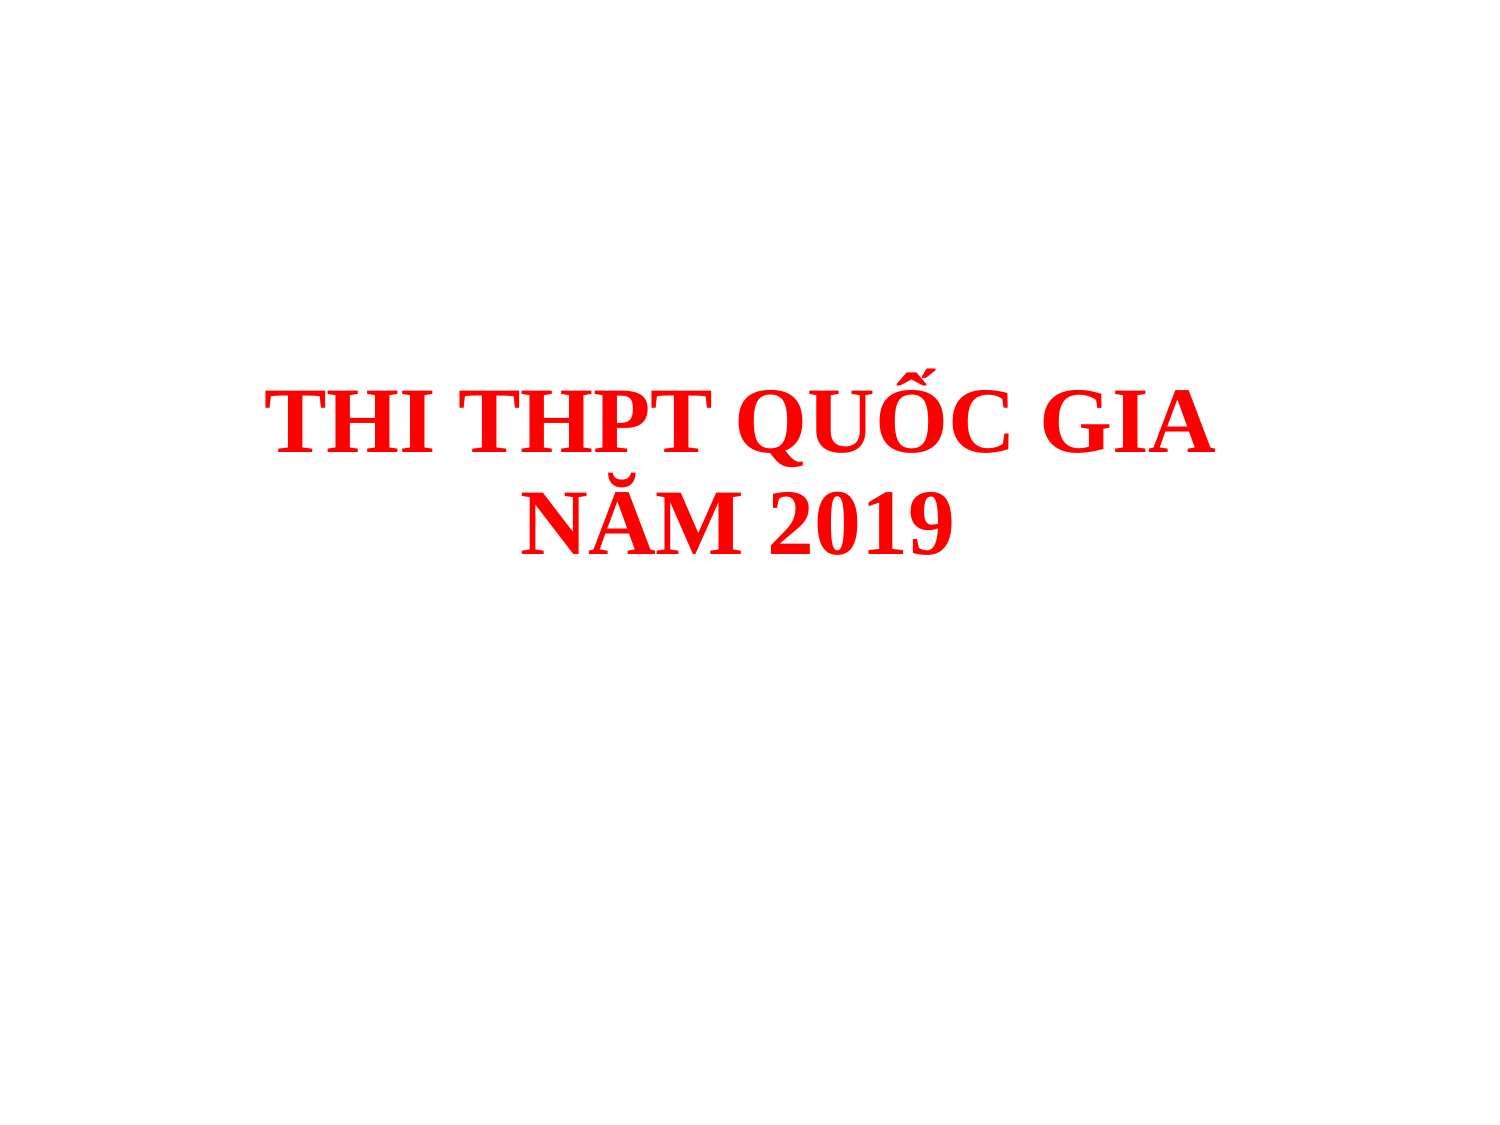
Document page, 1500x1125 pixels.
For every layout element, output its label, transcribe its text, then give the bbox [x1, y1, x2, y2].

title THI THPT QUỐC GIA NĂM 2019 [62, 310, 1438, 582]
